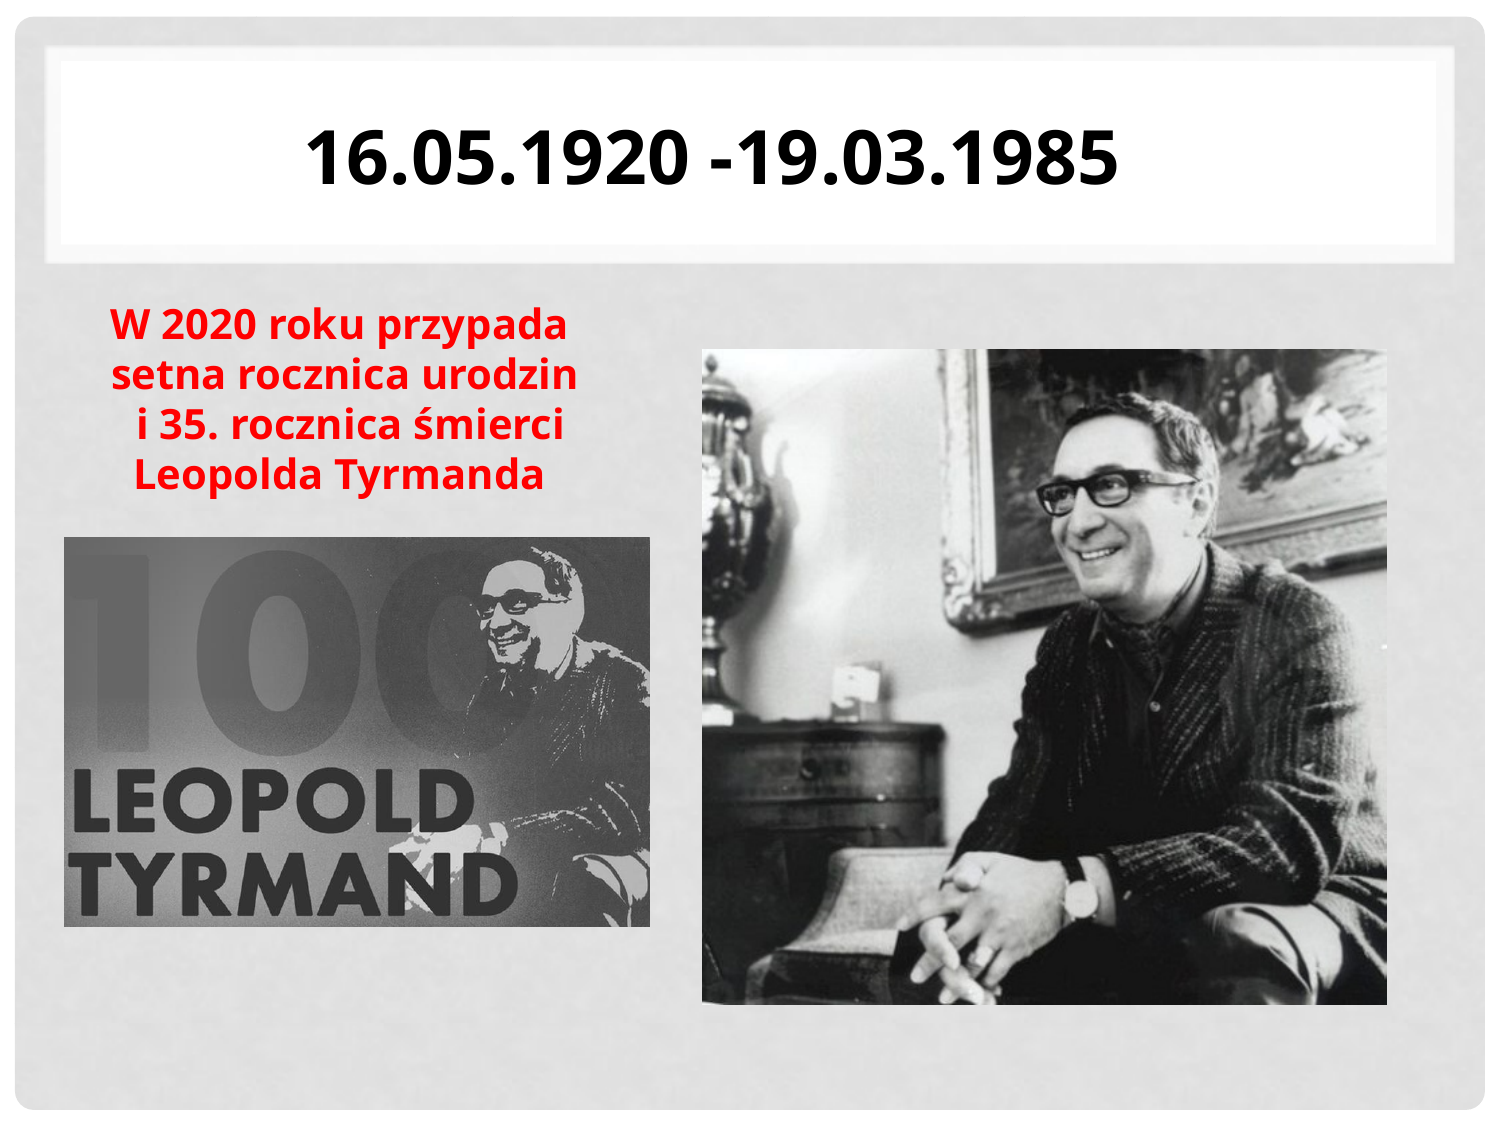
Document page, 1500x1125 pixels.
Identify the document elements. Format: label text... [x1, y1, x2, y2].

picture [64, 537, 650, 927]
text_box W 2020 roku przypada setna rocznica urodzin i 35. rocznica śmierci Leopolda Tyrmanda [41, 290, 650, 506]
picture [702, 349, 1387, 1005]
text_box 16.05.1920 -19.03.1985 [289, 101, 1164, 207]
